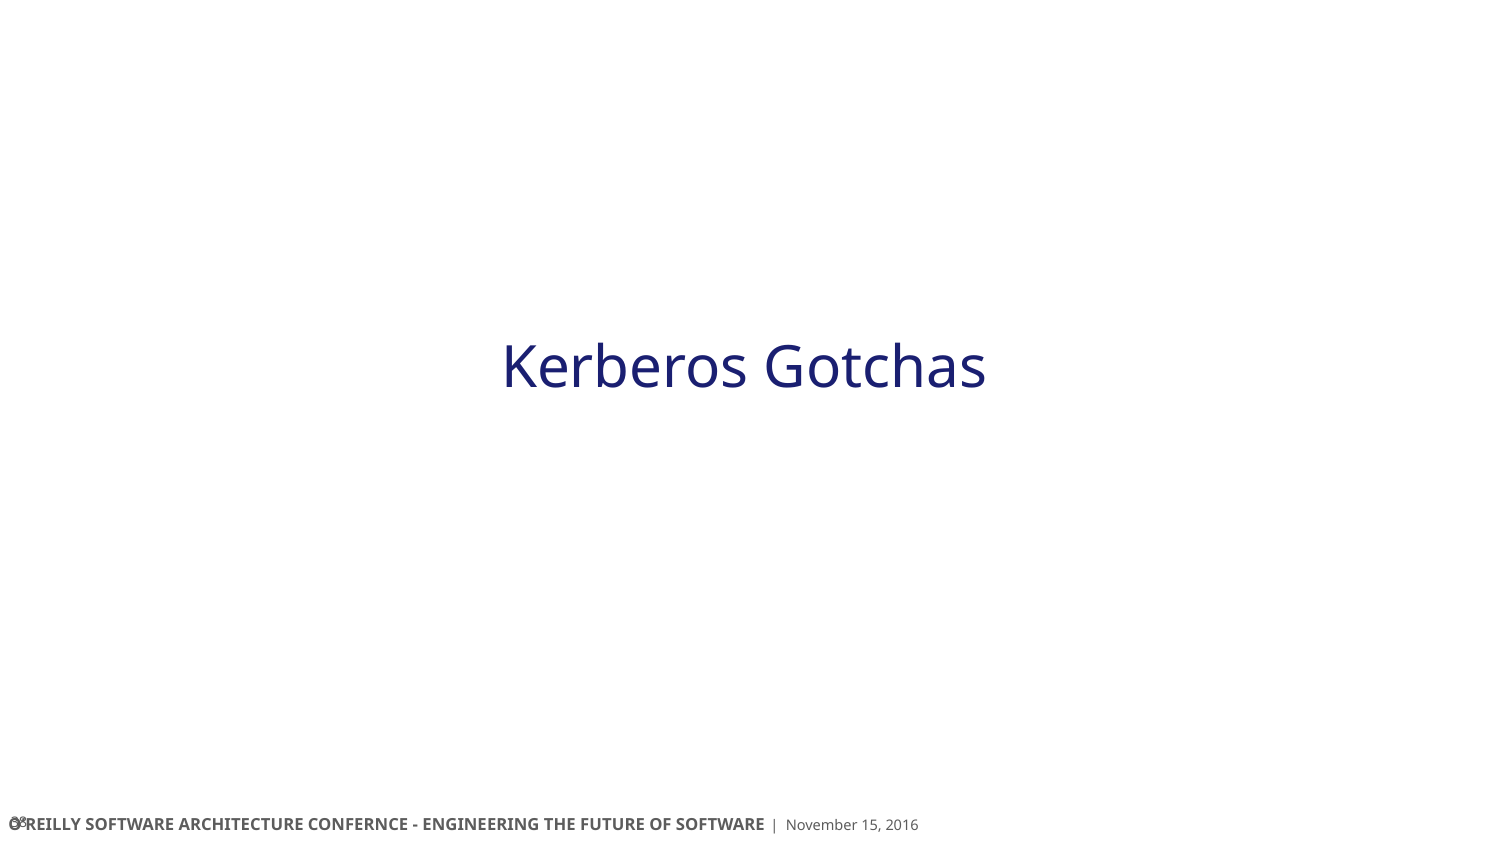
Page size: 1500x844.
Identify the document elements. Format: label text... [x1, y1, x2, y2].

title Kerberos Gotchas [39, 340, 1465, 401]
